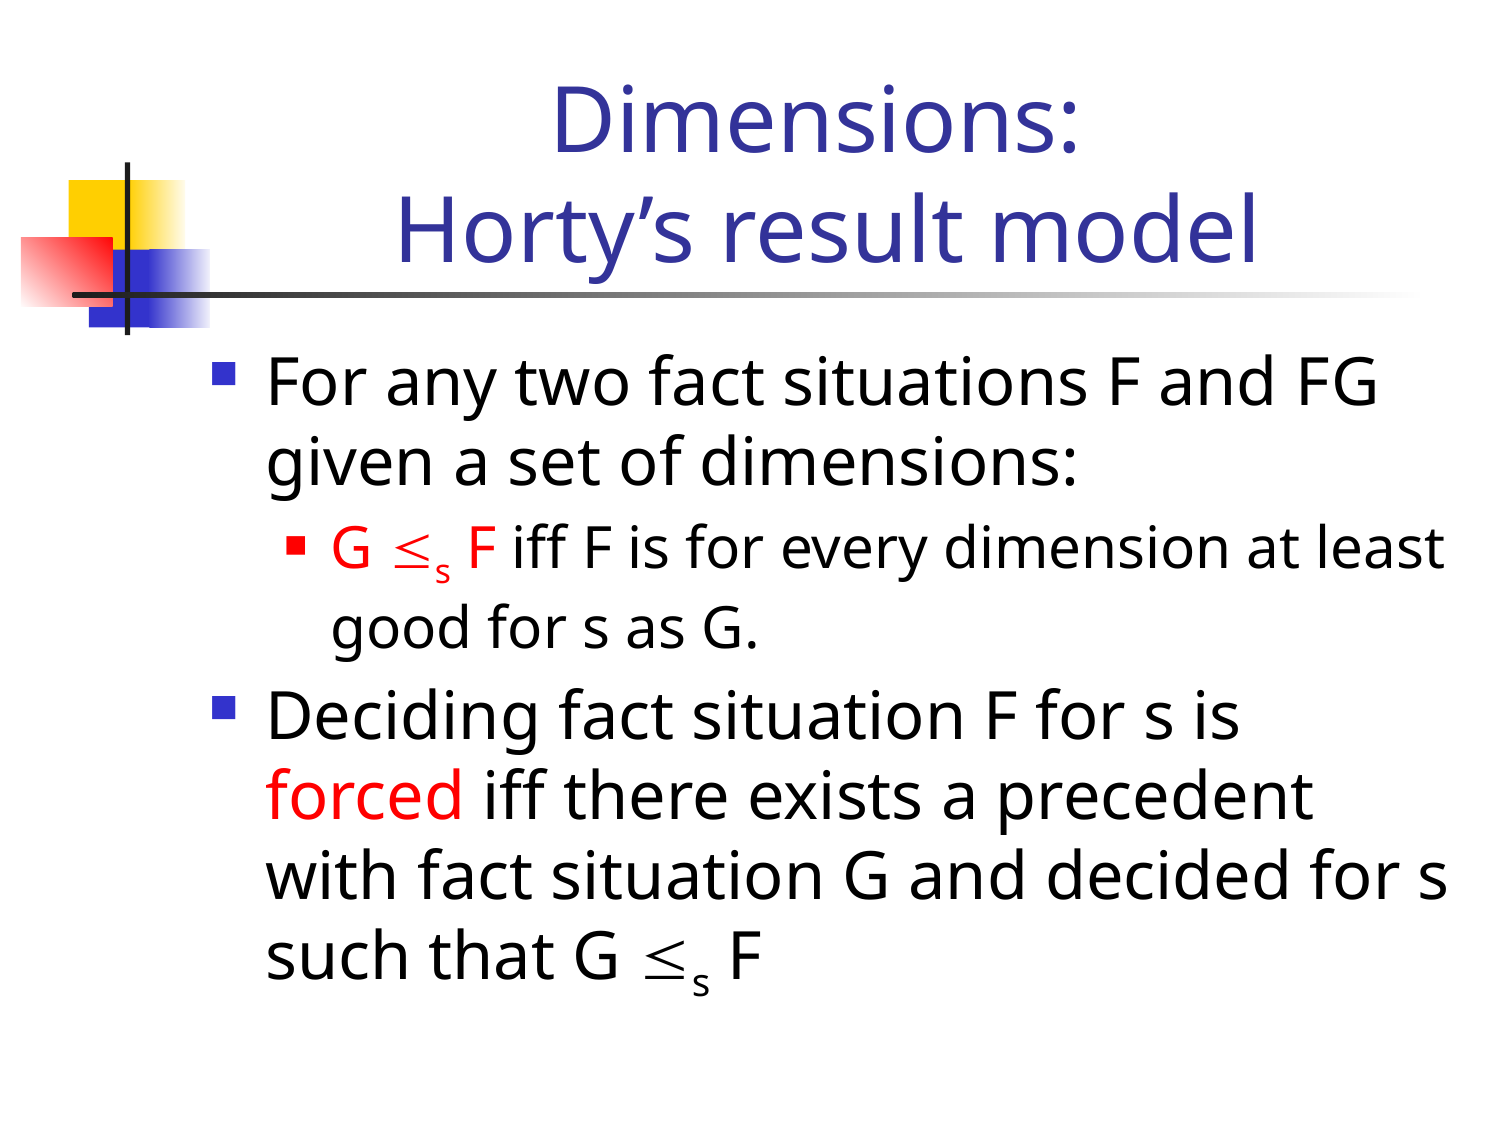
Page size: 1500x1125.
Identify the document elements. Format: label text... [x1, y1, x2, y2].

list For any two fact situations F and FG given a set of dimensions: G s F iff F is for every dimension at least good for s as G. Deciding fact situation F for s is forced iff there exists a precedent with fact situation G and decided for s such that G s F [193, 331, 1469, 1006]
title Dimensions: Horty’s result model [188, 101, 1468, 289]
